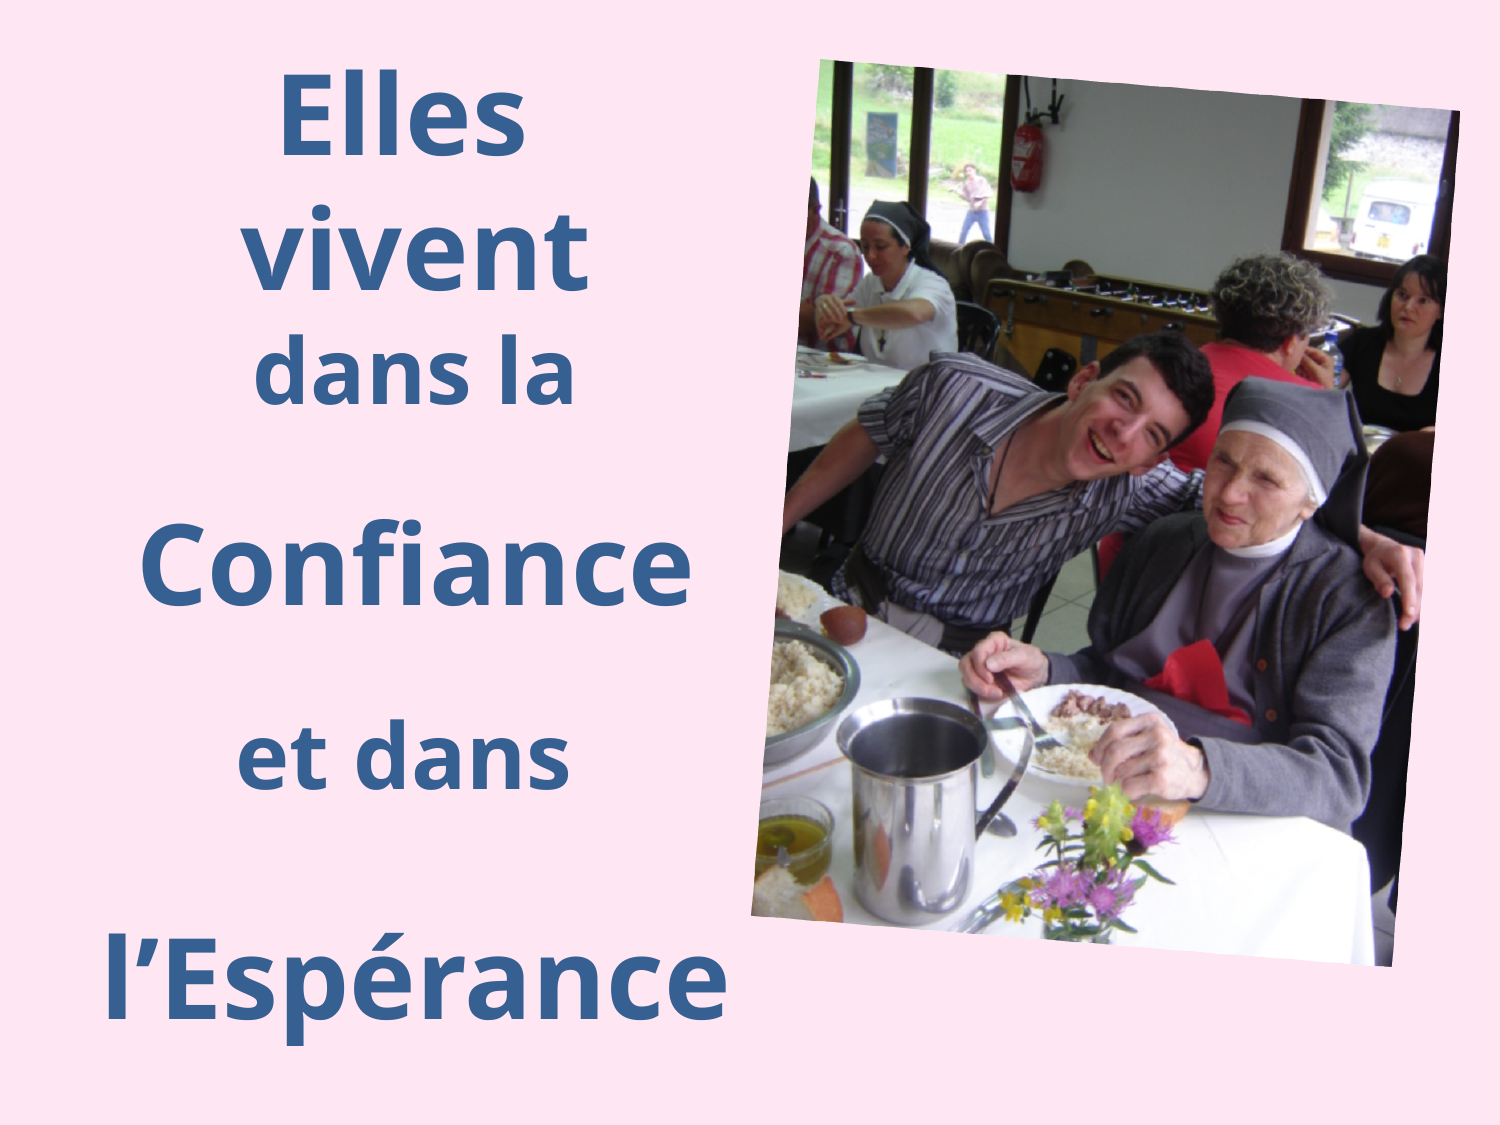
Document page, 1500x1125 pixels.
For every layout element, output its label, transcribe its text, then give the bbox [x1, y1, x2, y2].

text_box Elles vivent dans la Confiance et dans l’Espérance [23, 35, 809, 1050]
picture [675, 60, 1500, 966]
